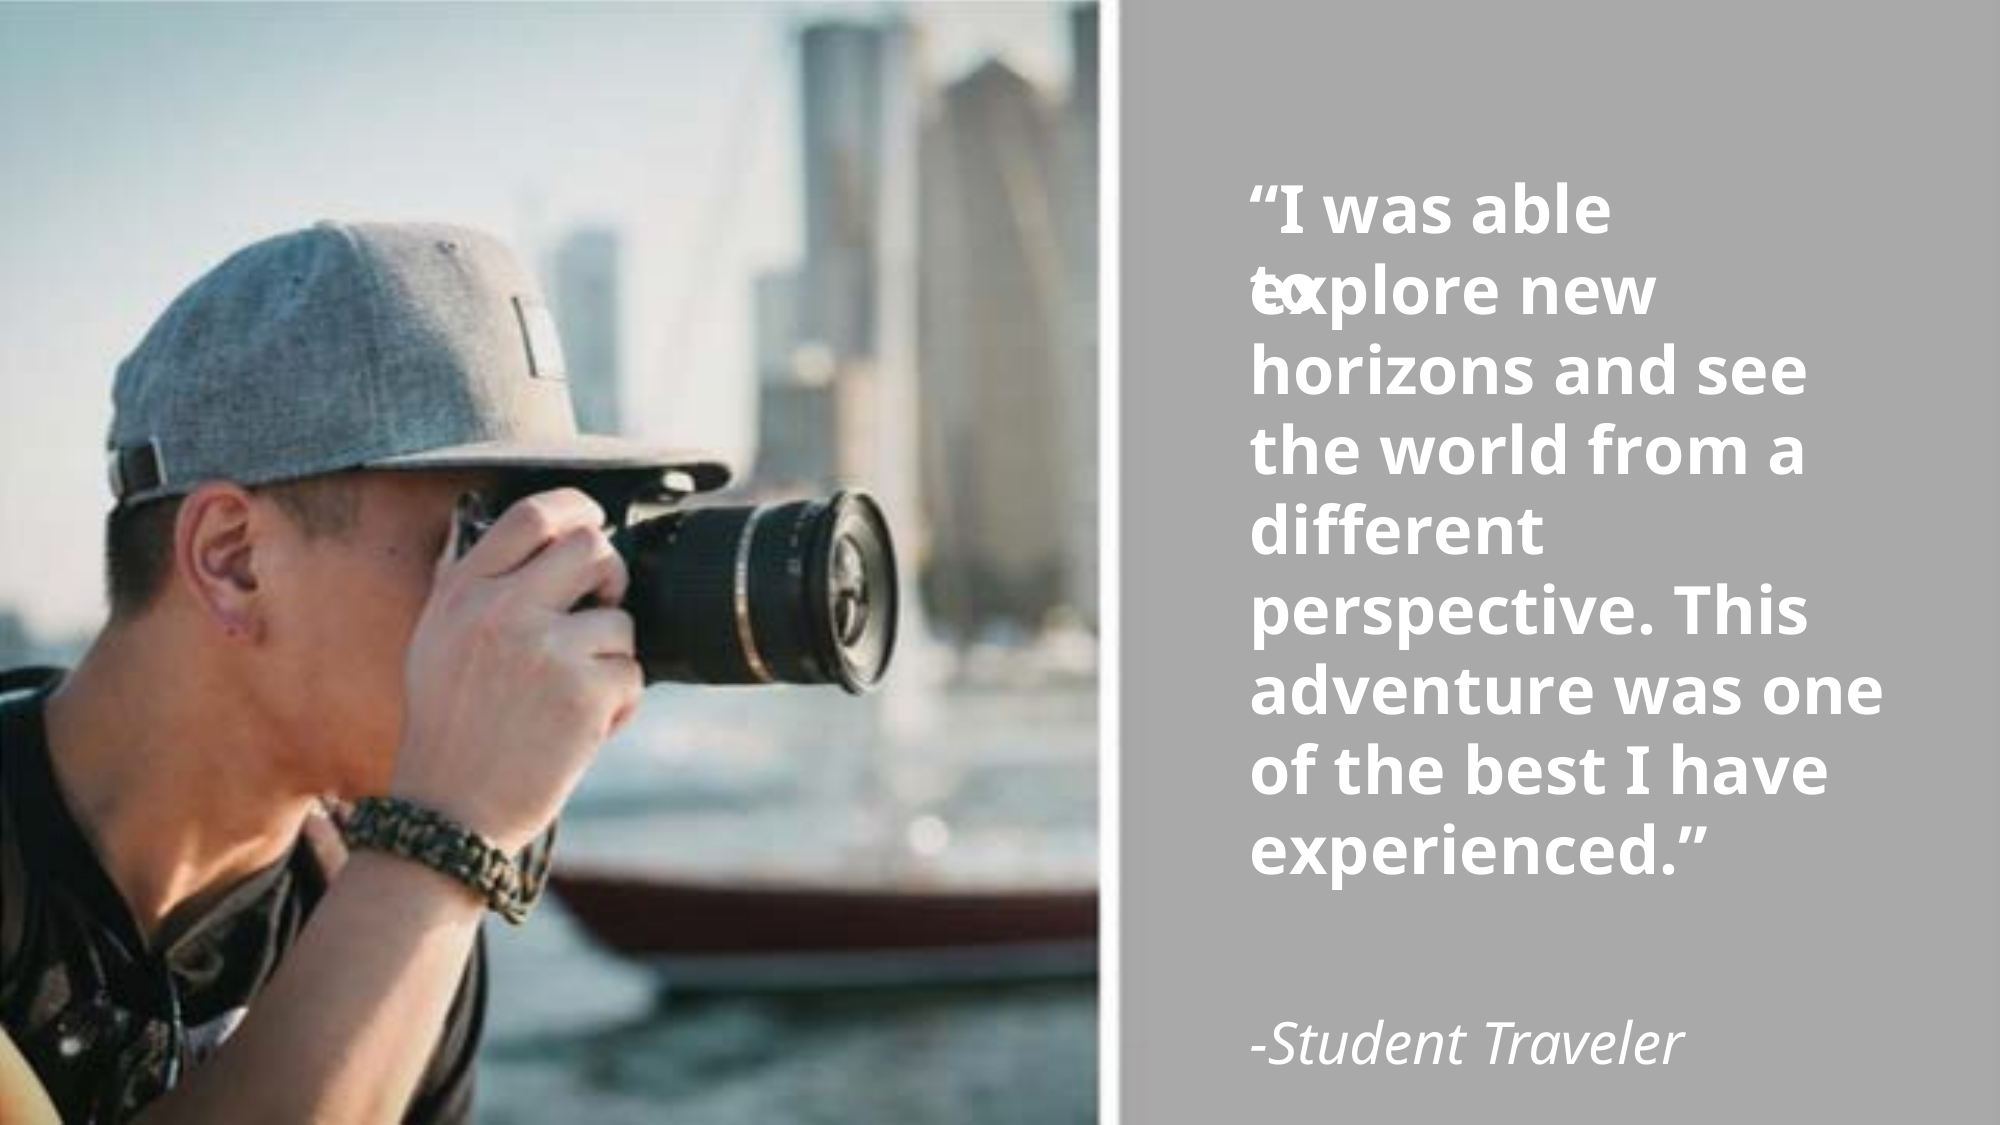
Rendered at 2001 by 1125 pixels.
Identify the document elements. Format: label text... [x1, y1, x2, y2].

text_box “I was able to [1247, 167, 1695, 247]
text_box [0, 0, 2000, 1125]
text_box explore new horizons and see the world from a different perspective. This adventure was one of the best I have experienced.” -Student Traveler [1247, 247, 1935, 1077]
